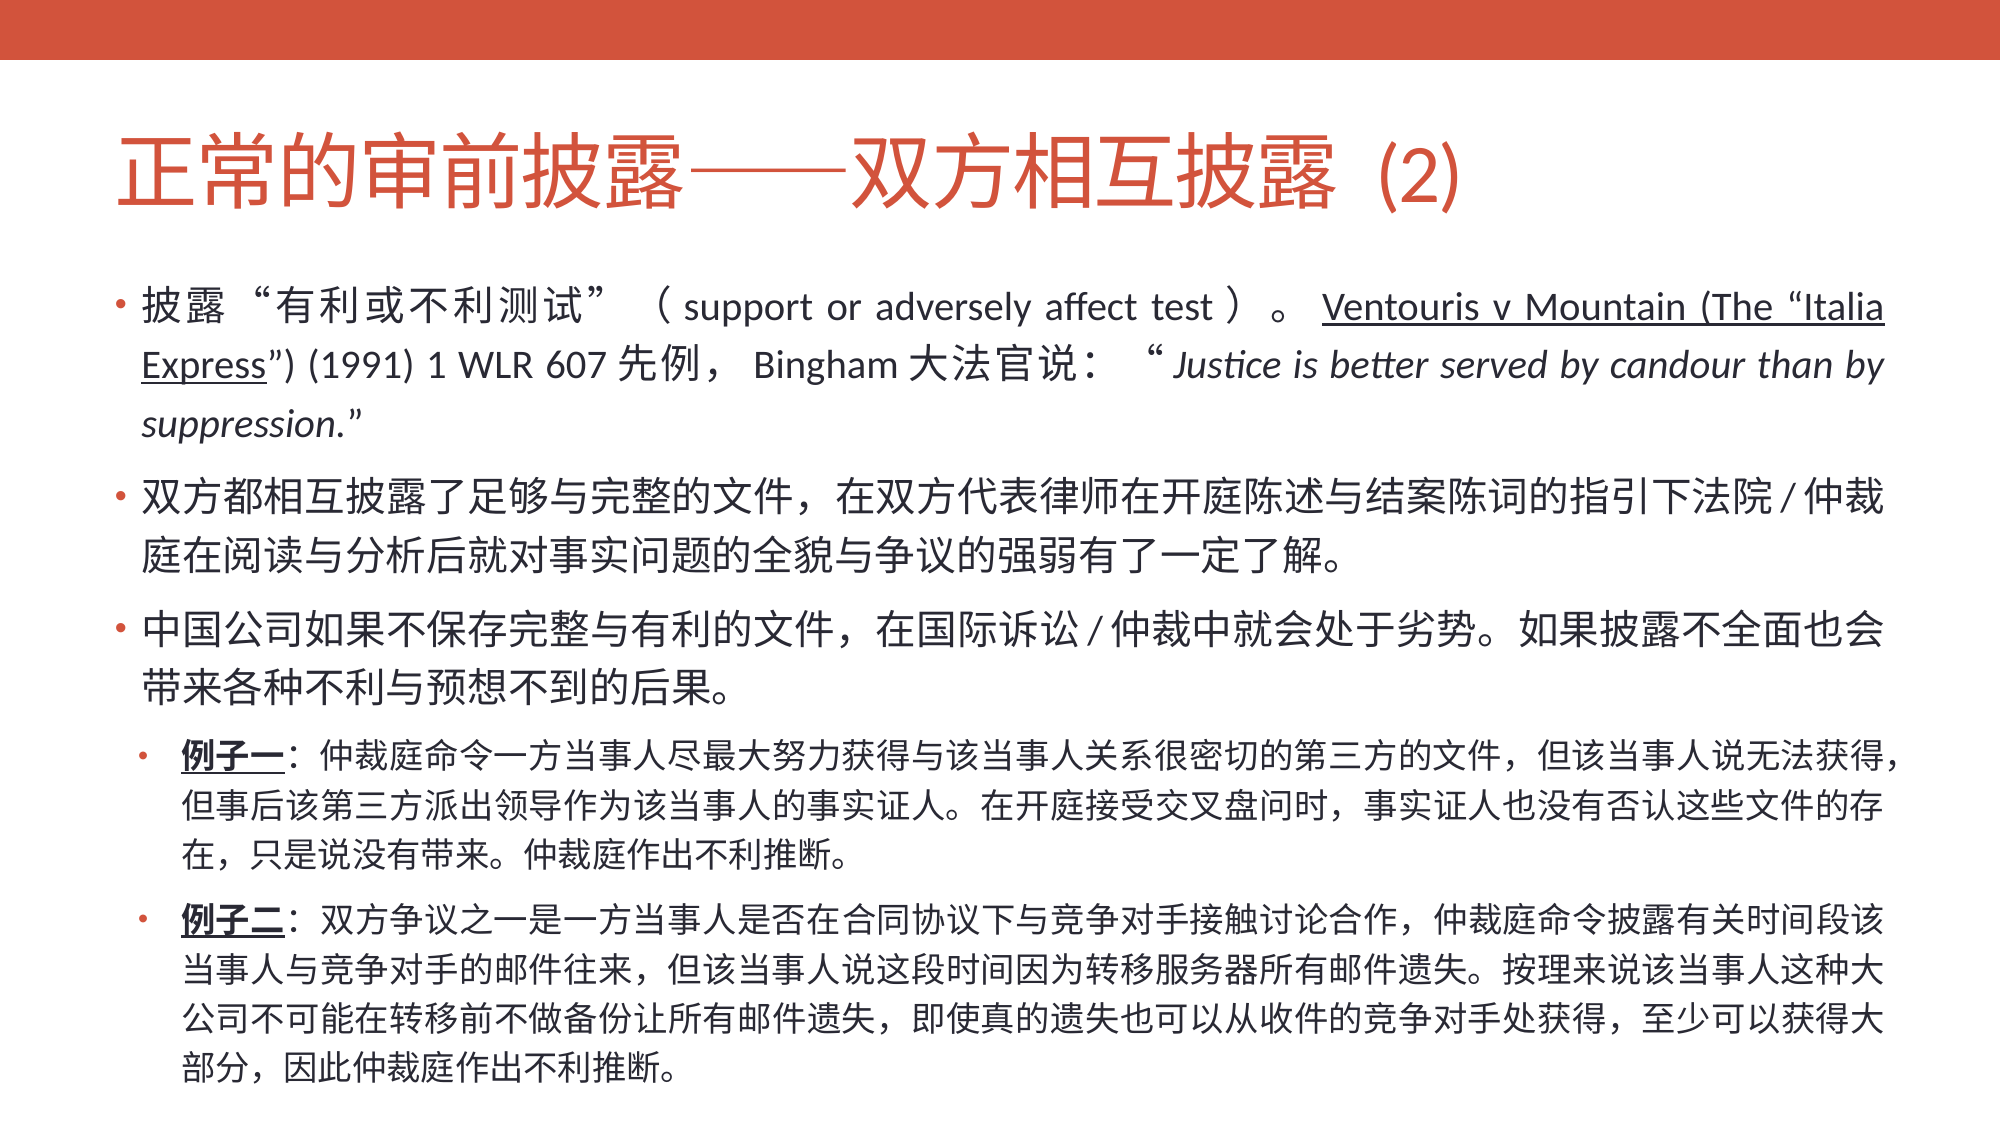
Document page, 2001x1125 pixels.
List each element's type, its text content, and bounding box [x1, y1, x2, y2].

list 披露“有利或不利测试”（support or adversely affect test）。Ventouris v Mountain (The “Italia Express”) (1991) 1 WLR 607先例，Bingham大法官说：“Justice is better served by candour than by suppression.” 双方都相互披露了足够与完整的文件，在双方代表律师在开庭陈述与结案陈词的指引下法院/仲裁庭在阅读与分析后就对事实问题的全貌与争议的强弱有了一定了解。 中国公司如果不保存完整与有利的文件，在国际诉讼/仲裁中就会处于劣势。如果披露不全面也会带来各种不利与预想不到的后果。 例子一：仲裁庭命令一方当事人尽最大努力获得与该当事人关系很密切的第三方的文件，但该当事人说无法获得，但事后该第三方派出领导作为该当事人的事实证人。在开庭接受交叉盘问时，事实证人也没有否认这些文件的存在，只是说没有带来。仲裁庭作出不利推断。 例子二：双方争议之一是一方当事人是否在合同协议下与竞争对手接触讨论合作，仲裁庭命令披露有关时间段该当事人与竞争对手的邮件往来，但该当事人说这段时间因为转移服务器所有邮件遗失。按理来说该当事人这种大公司不可能在转移前不做备份让所有邮件遗失，即使真的遗失也可以从收件的竞争对手处获得，至少可以获得大部分，因此仲裁庭作出不利推断。 [99, 262, 1900, 1099]
title 正常的审前披露——双方相互披露 (2) [99, 87, 1900, 250]
